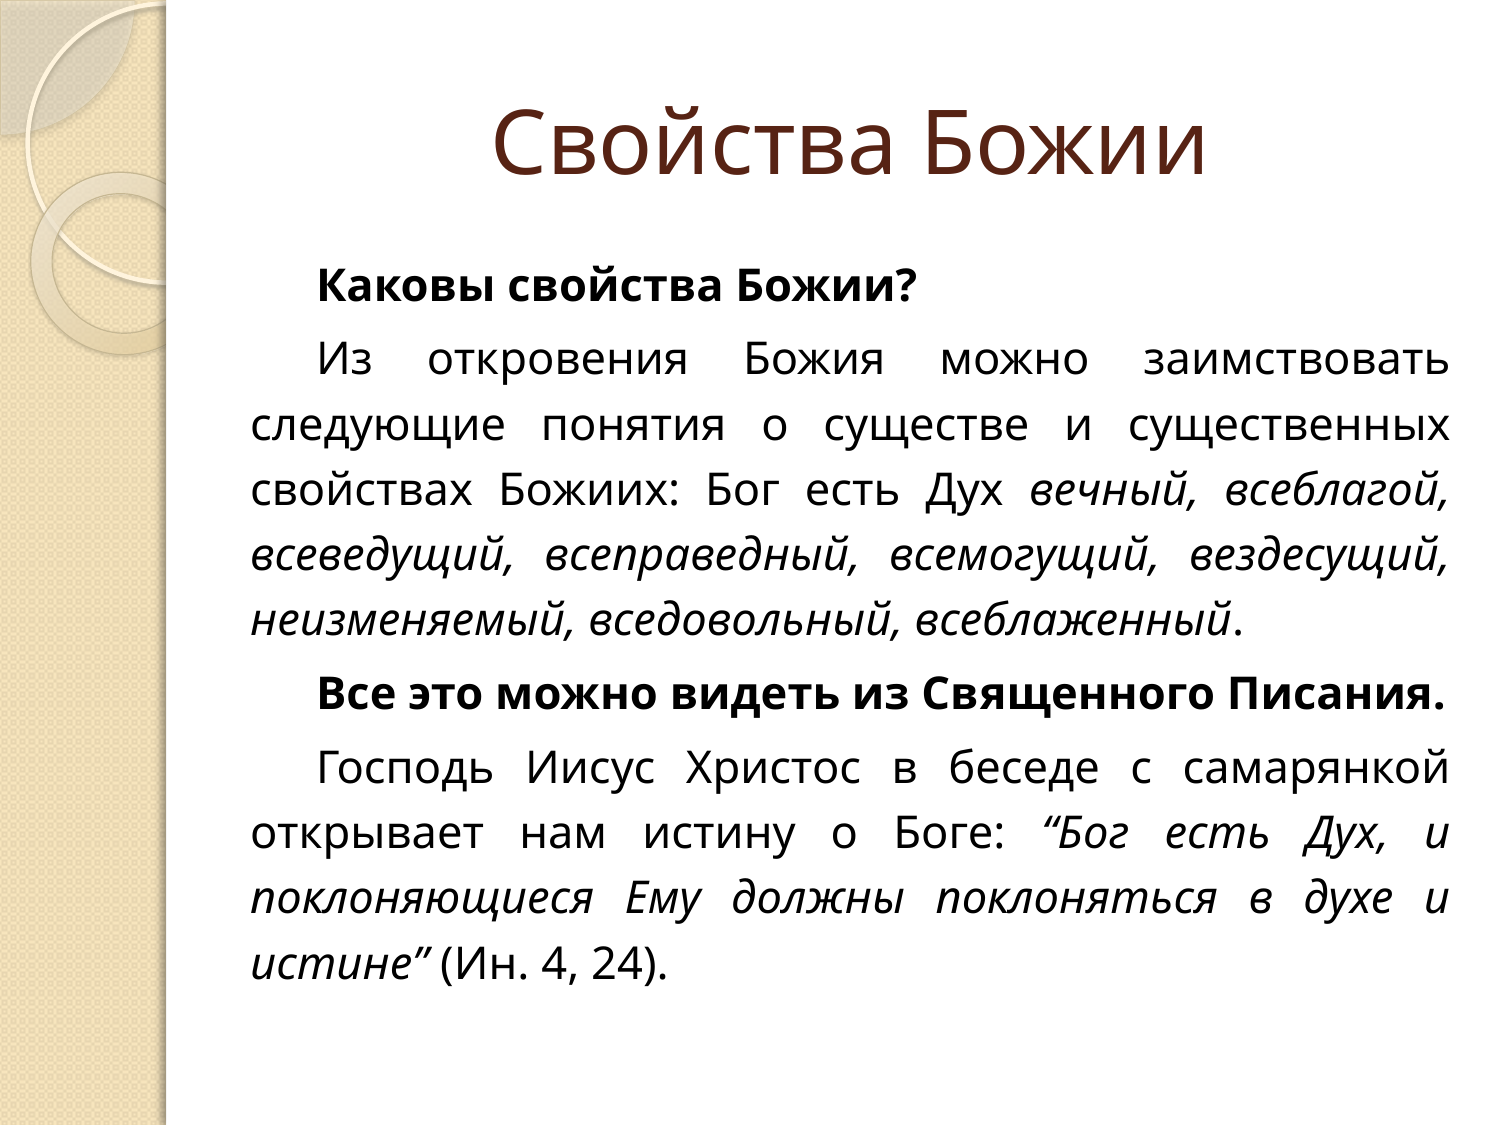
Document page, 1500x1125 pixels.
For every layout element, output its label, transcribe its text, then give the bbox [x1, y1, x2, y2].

list Каковы свойства Божии? Из откровения Божия можно заимствовать следующие понятия о существе и существенных свойствах Божиих: Бог есть Дух вечный, всеблагой, всеведущий, всеправедный, всемогущий, вездесущий, неизменяемый, вседовольный, всеблаженный. Все это можно видеть из Священного Писания. Господь Иисус Христос в беседе с самарянкой открывает нам истину о Боге: “Бог есть Дух, и поклоняющиеся Ему должны поклоняться в духе и истине” (Ин. 4, 24). [235, 237, 1466, 1025]
title Свойства Божии [235, 45, 1466, 233]
